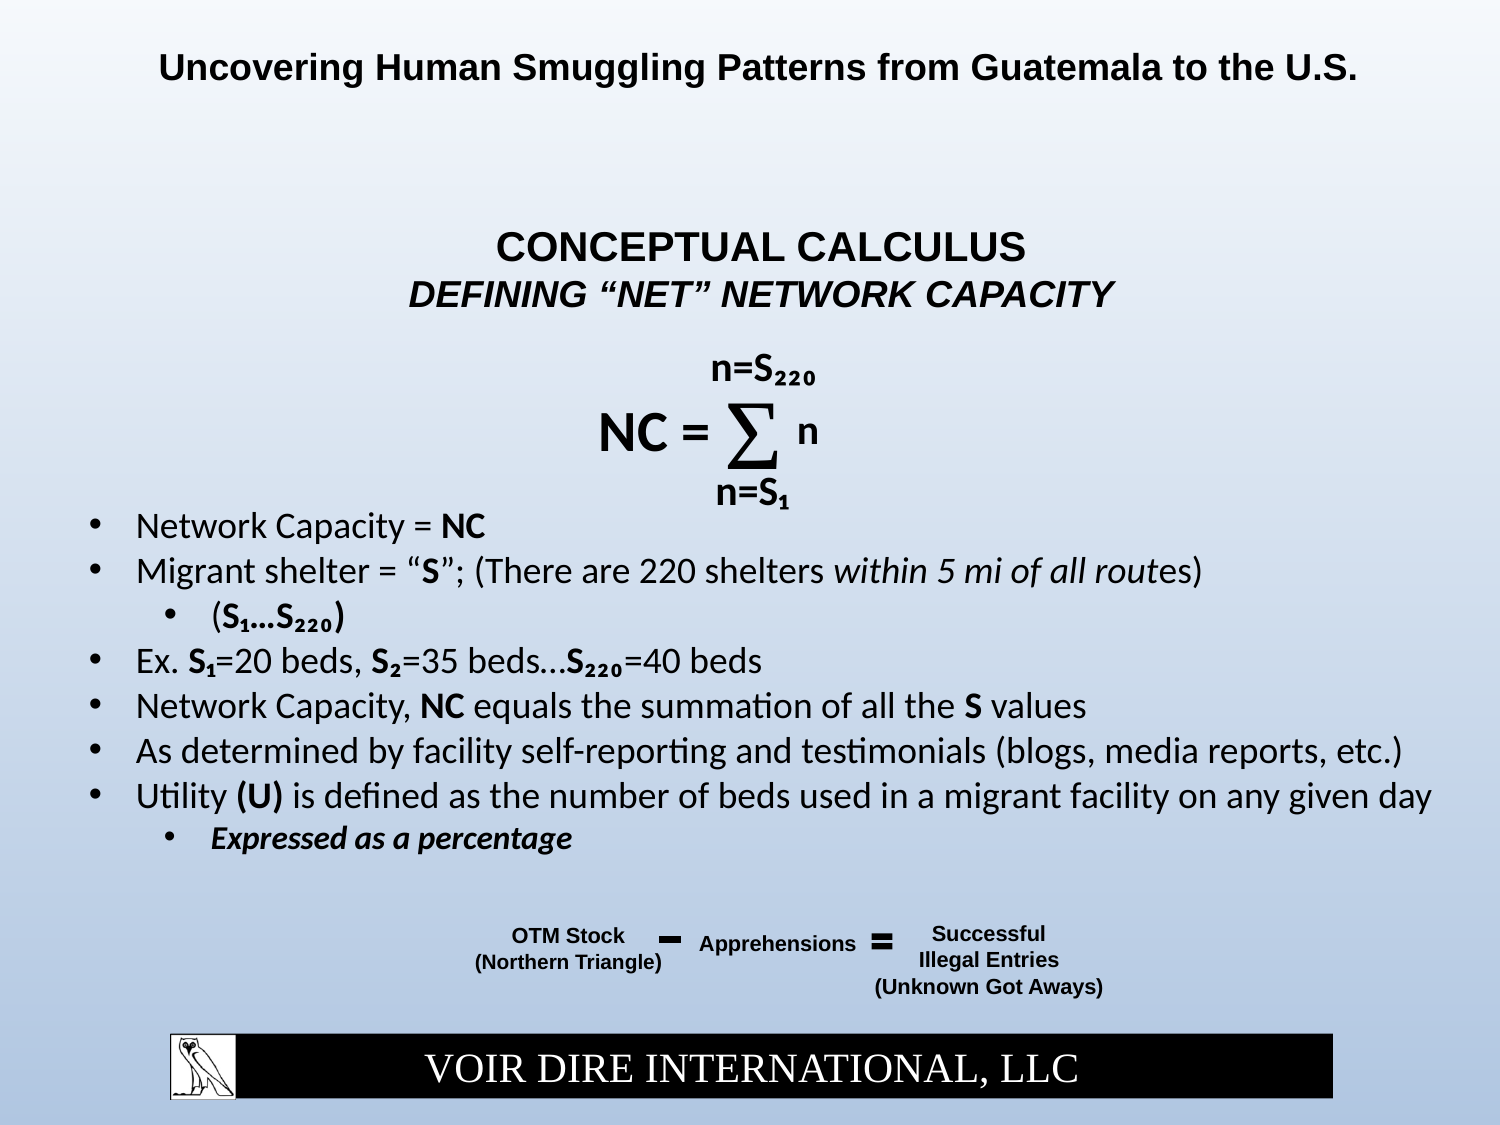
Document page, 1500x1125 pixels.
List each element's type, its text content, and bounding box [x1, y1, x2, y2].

text_box OTM Stock (Northern Triangle) [363, 914, 773, 982]
picture [170, 1034, 237, 1100]
text_box Successful Illegal Entries (Unknown Got Aways) [849, 912, 1129, 1056]
text_box n [782, 395, 835, 461]
text_box VOIR DIRE INTERNATIONAL, LLC [236, 1033, 1333, 1099]
text_box Σ [737, 398, 782, 456]
text_box Apprehensions [573, 922, 849, 964]
text_box Uncovering Human Smuggling Patterns from Guatemala to the U.S. [143, 35, 1379, 96]
text_box n=S₂₂₀ [695, 332, 833, 398]
text_box NC = [584, 385, 737, 471]
text_box Network Capacity = NC Migrant shelter = “S”; (There are 220 shelters within 5 mi of all routes) (S₁…S₂₂₀) Ex. S₁=20 beds, S₂=35 beds…S₂₂₀=40 beds Network Capacity, NC equals the summation of all the S values As determined by facility self-reporting and testimonials (blogs, media reports, etc.) Utility (U) is defined as the number of beds used in a migrant facility on any given day Expressed as a percentage [74, 493, 1449, 909]
text_box n=S₁ [700, 456, 804, 522]
text_box CONCEPTUAL CALCULUS DEFINING “NET” NETWORK CAPACITY [72, 212, 1450, 323]
